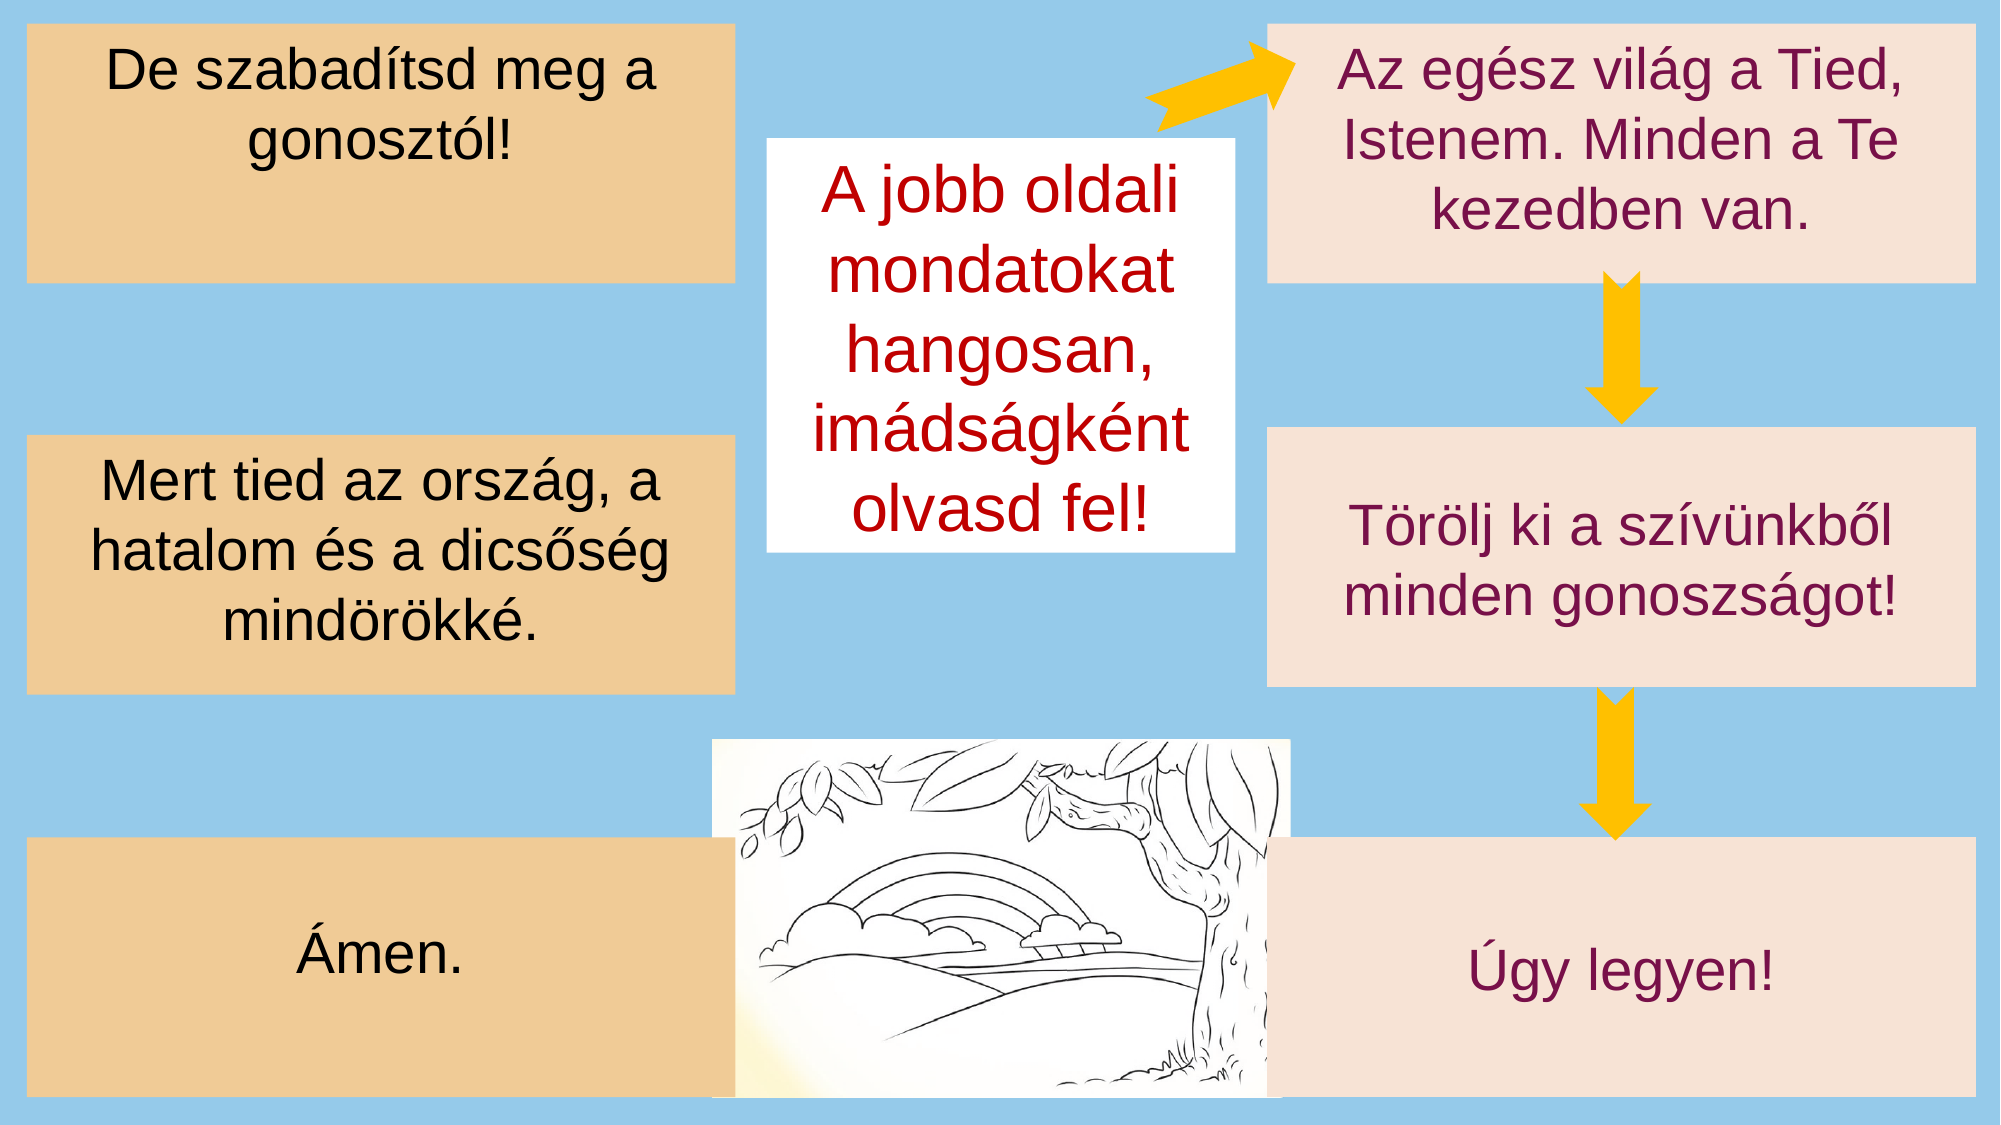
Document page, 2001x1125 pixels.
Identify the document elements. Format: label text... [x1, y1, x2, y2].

picture [712, 739, 1291, 1098]
text_box De szabadítsd meg a gonosztól! [26, 23, 736, 284]
text_box Az egész világ a Tied, Istenem. Minden a Te kezedben van. [1267, 23, 1976, 284]
text_box Ámen. [26, 837, 712, 1098]
text_box Mert tied az ország, a hatalom és a dicsőség mindörökké. [26, 434, 736, 695]
text_box [1142, 39, 1298, 135]
text_box Úgy legyen! [1291, 836, 1977, 1098]
text_box [1582, 268, 1662, 426]
text_box Törölj ki a szívünkből minden gonoszságot! [1266, 426, 1977, 688]
text_box A jobb oldali mondatokat hangosan, imádságként olvasd fel! [766, 138, 1236, 553]
text_box [1576, 684, 1655, 842]
